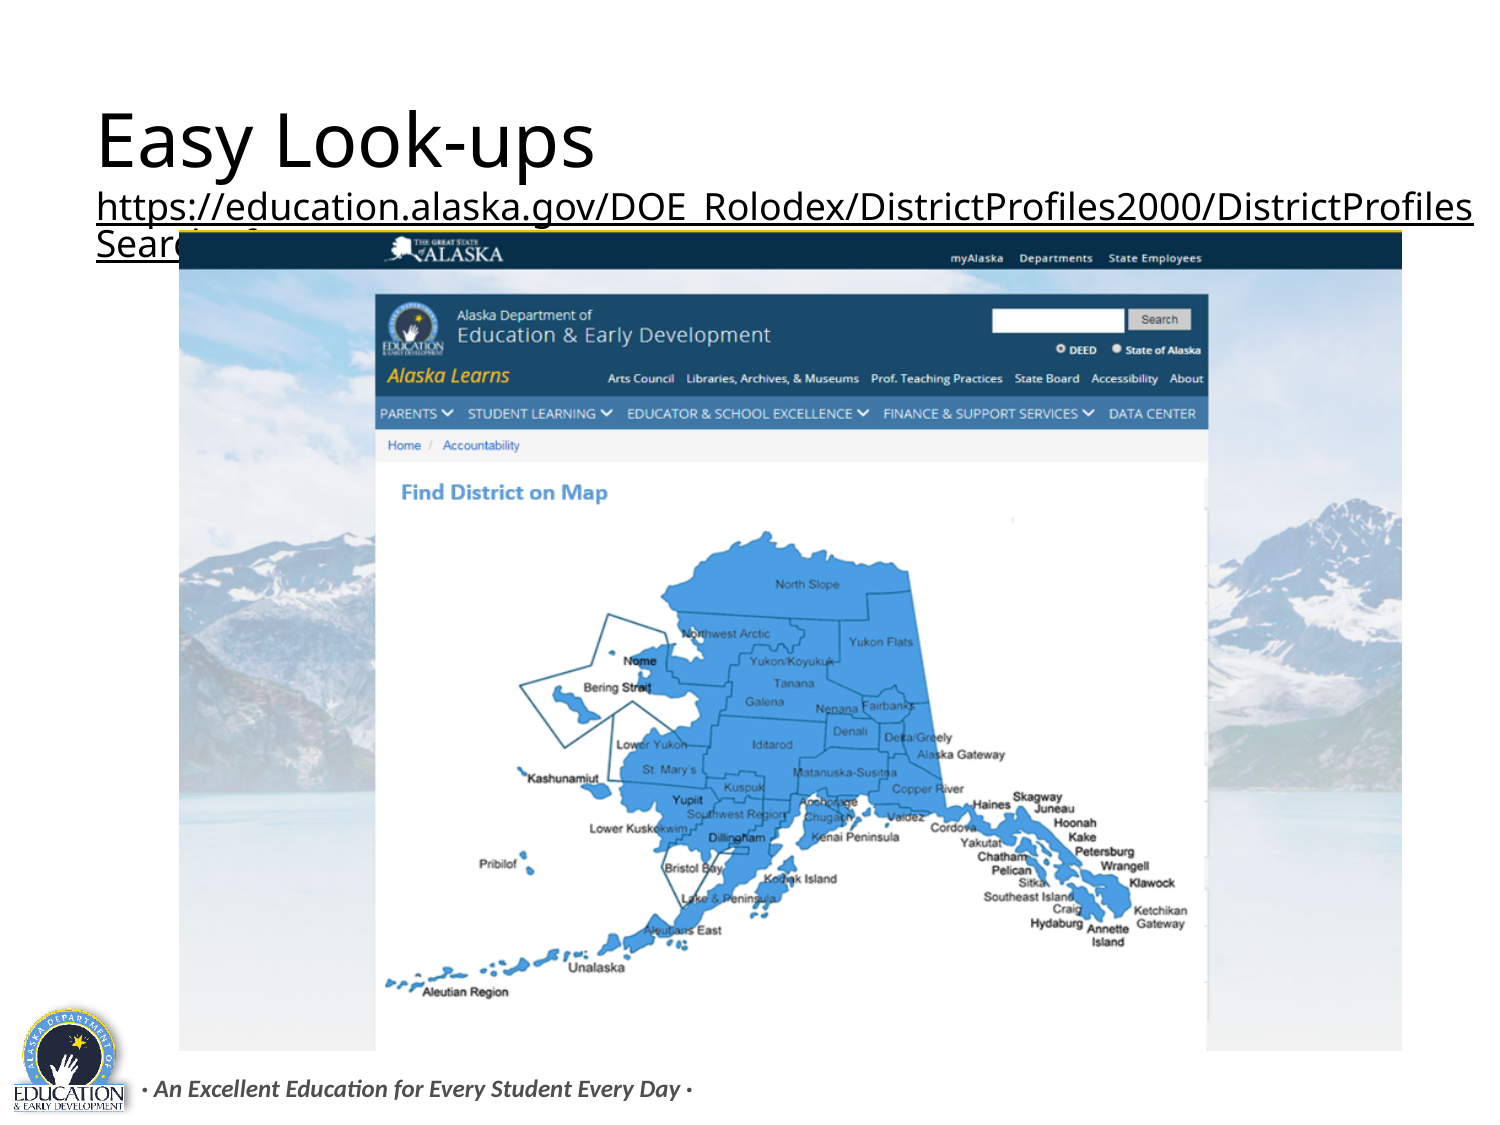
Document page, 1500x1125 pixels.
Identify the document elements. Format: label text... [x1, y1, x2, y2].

picture [179, 230, 1402, 1051]
footer · An Excellent Education for Every Student Every Day · [123, 1050, 713, 1111]
text_box Easy Look-ups https://education.alaska.gov/DOE_Rolodex/DistrictProfiles2000/DistrictProfilesSearch.cfm [81, 95, 1500, 253]
picture [13, 1008, 124, 1112]
